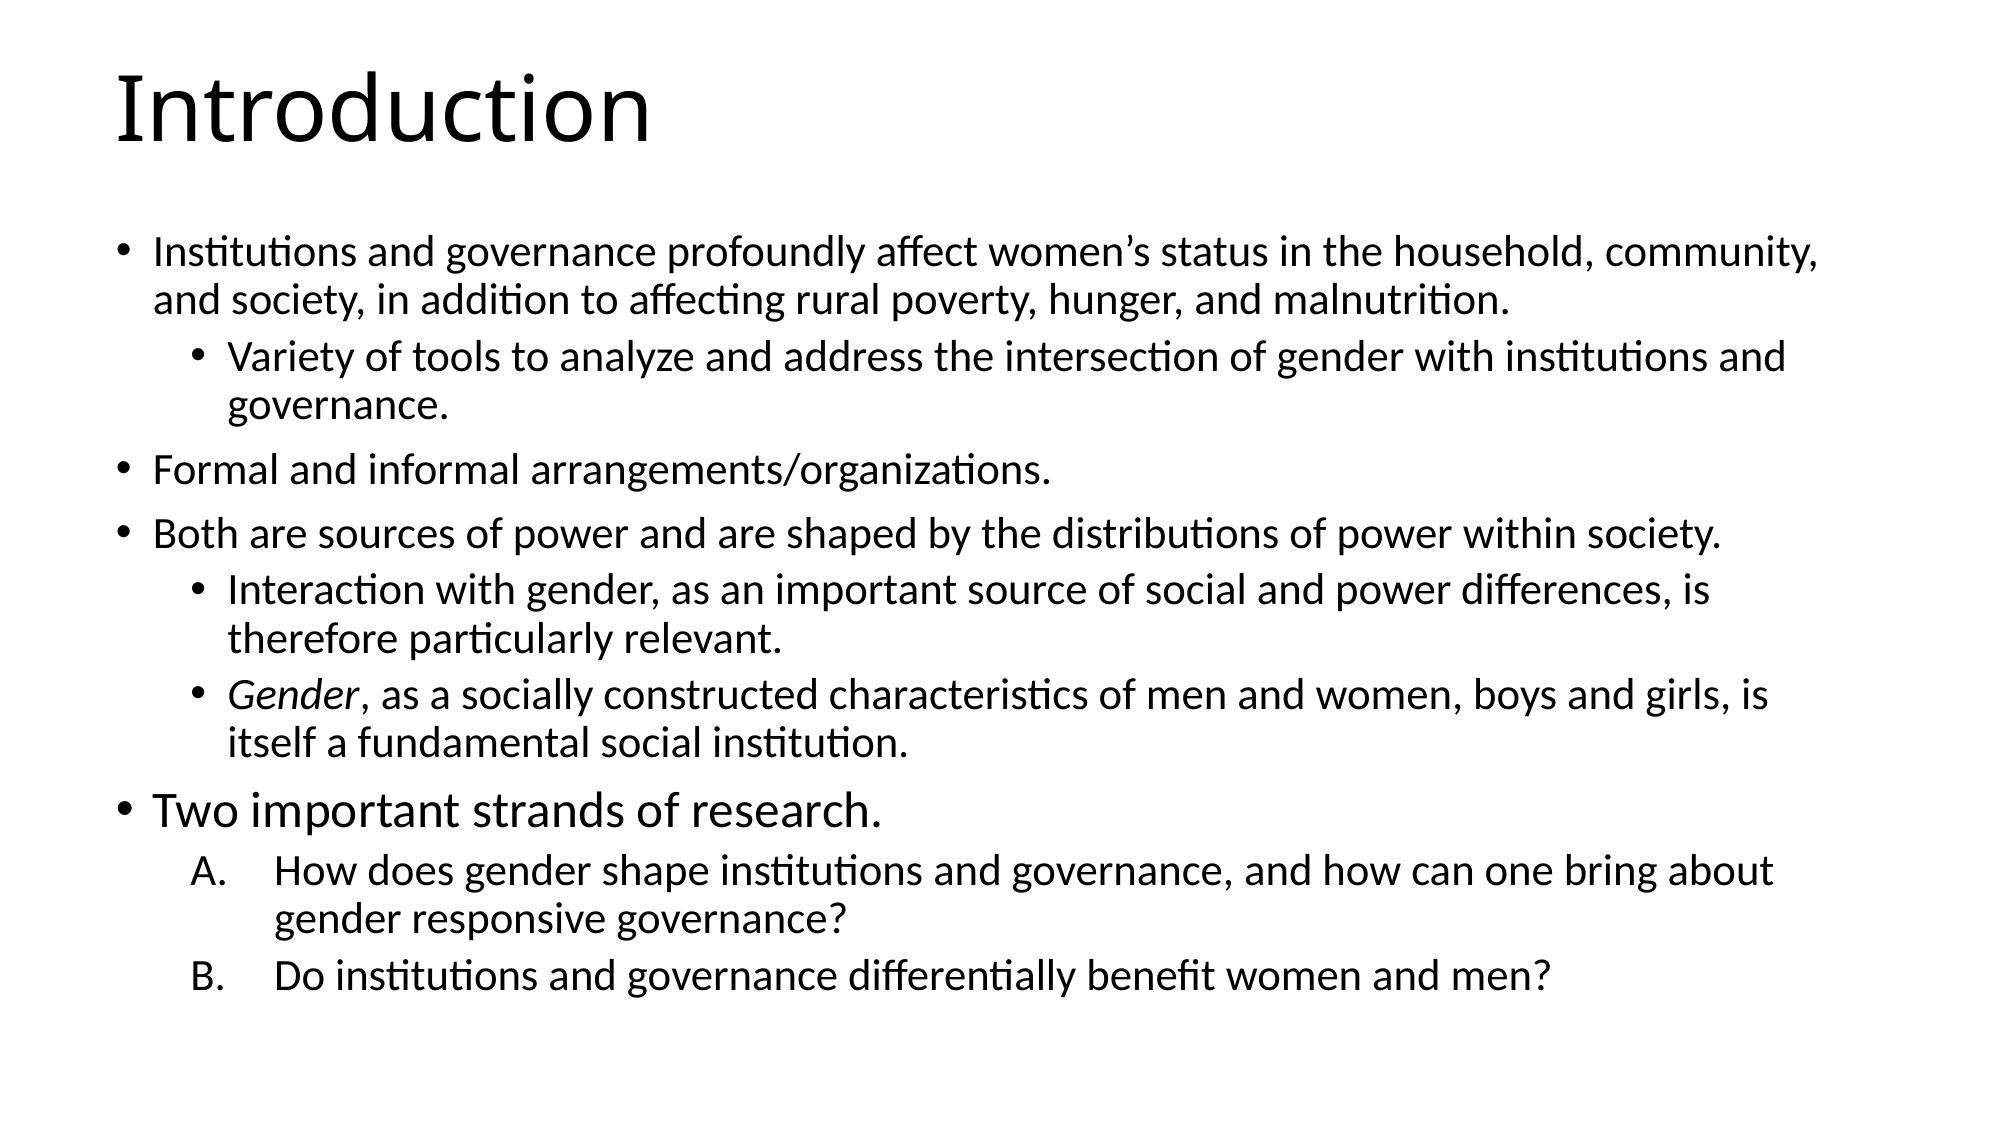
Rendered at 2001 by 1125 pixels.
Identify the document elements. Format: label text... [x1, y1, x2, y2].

title Introduction [100, 3, 1826, 220]
list Institutions and governance profoundly affect women’s status in the household, community, and society, in addition to affecting rural poverty, hunger, and malnutrition. Variety of tools to analyze and address the intersection of gender with institutions and governance. Formal and informal arrangements/organizations. Both are sources of power and are shaped by the distributions of power within society. Interaction with gender, as an important source of social and power differences, is therefore particularly relevant. Gender, as a socially constructed characteristics of men and women, boys and girls, is itself a fundamental social institution. Two important strands of research. How does gender shape institutions and governance, and how can one bring about gender responsive governance? Do institutions and governance differentially benefit women and men? [100, 220, 1863, 1014]
